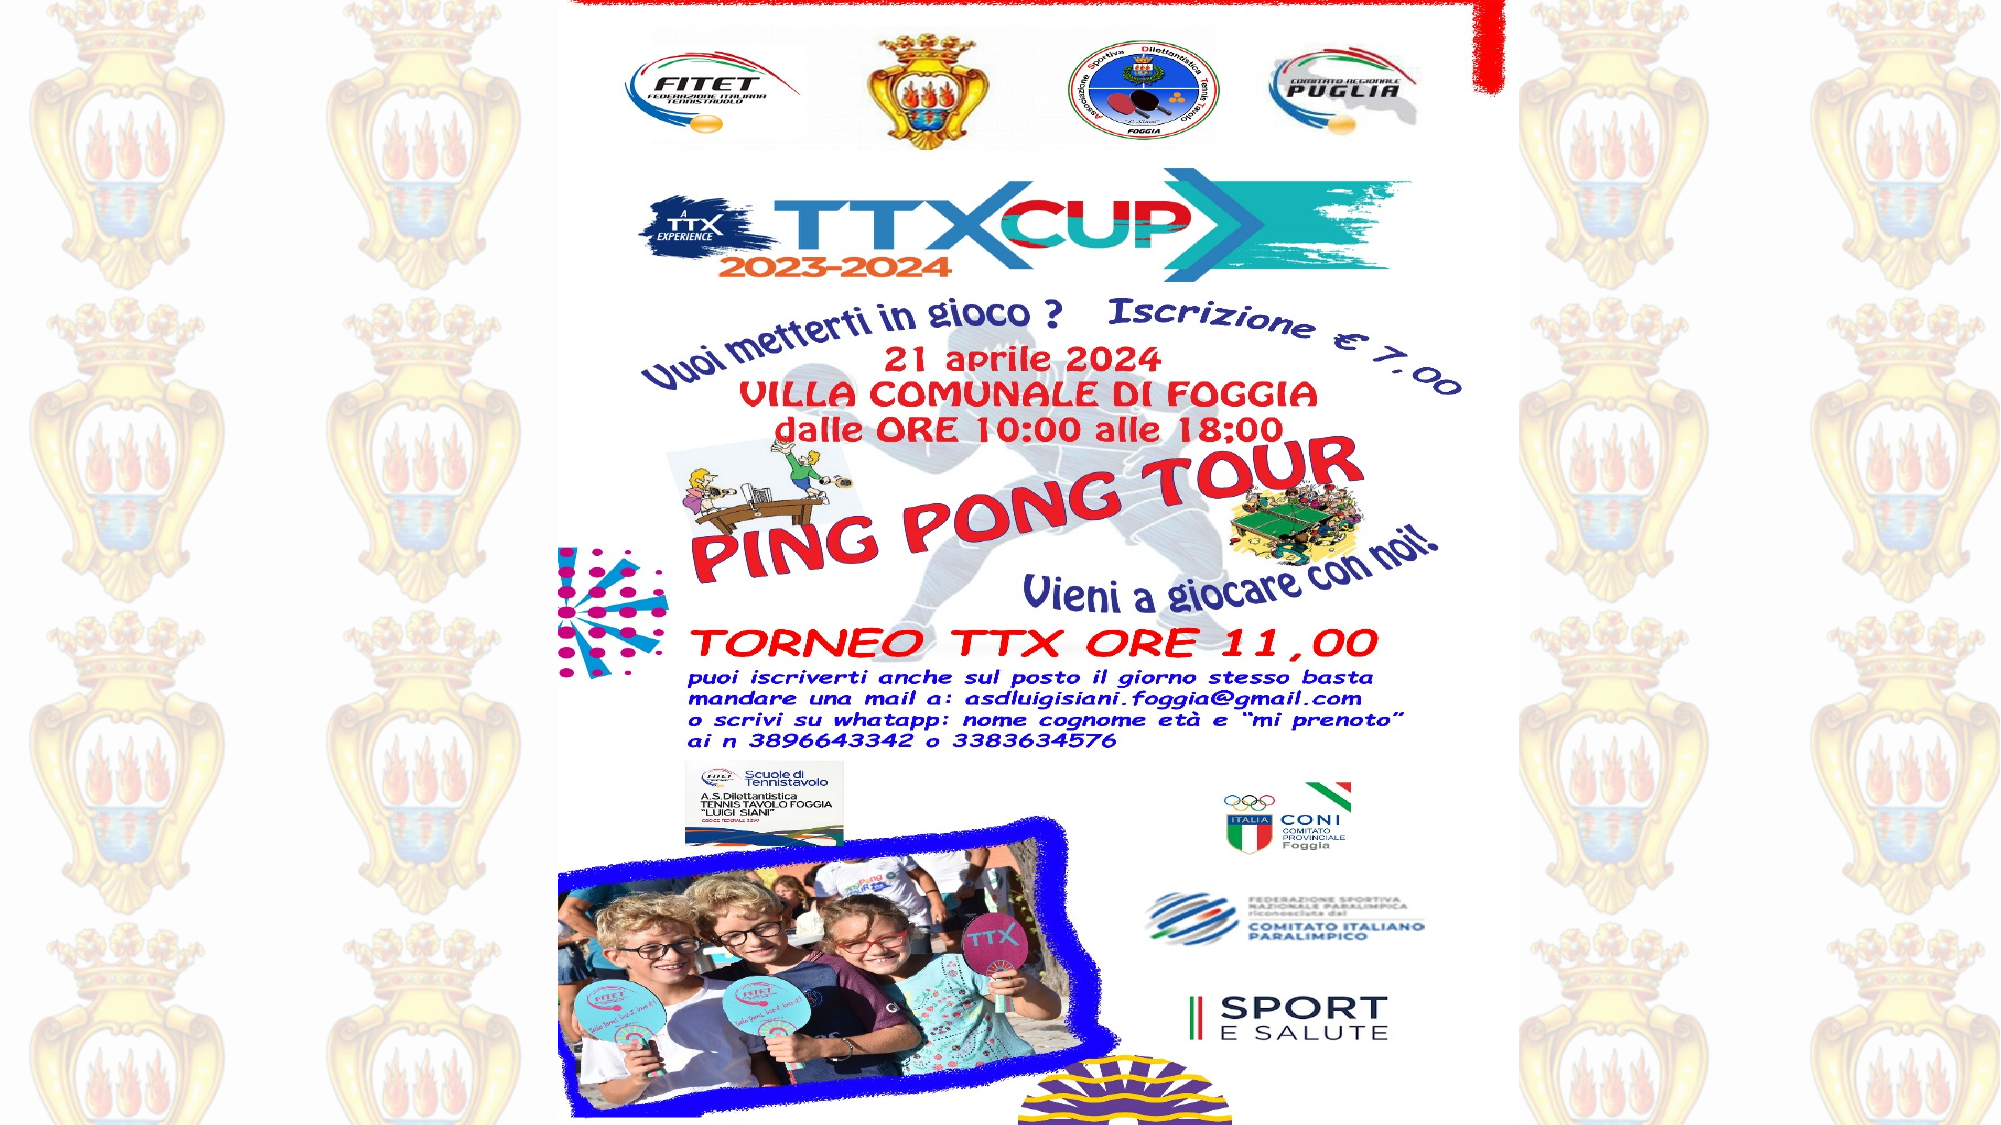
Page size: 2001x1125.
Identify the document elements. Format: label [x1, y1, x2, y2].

picture [558, 0, 1519, 1125]
